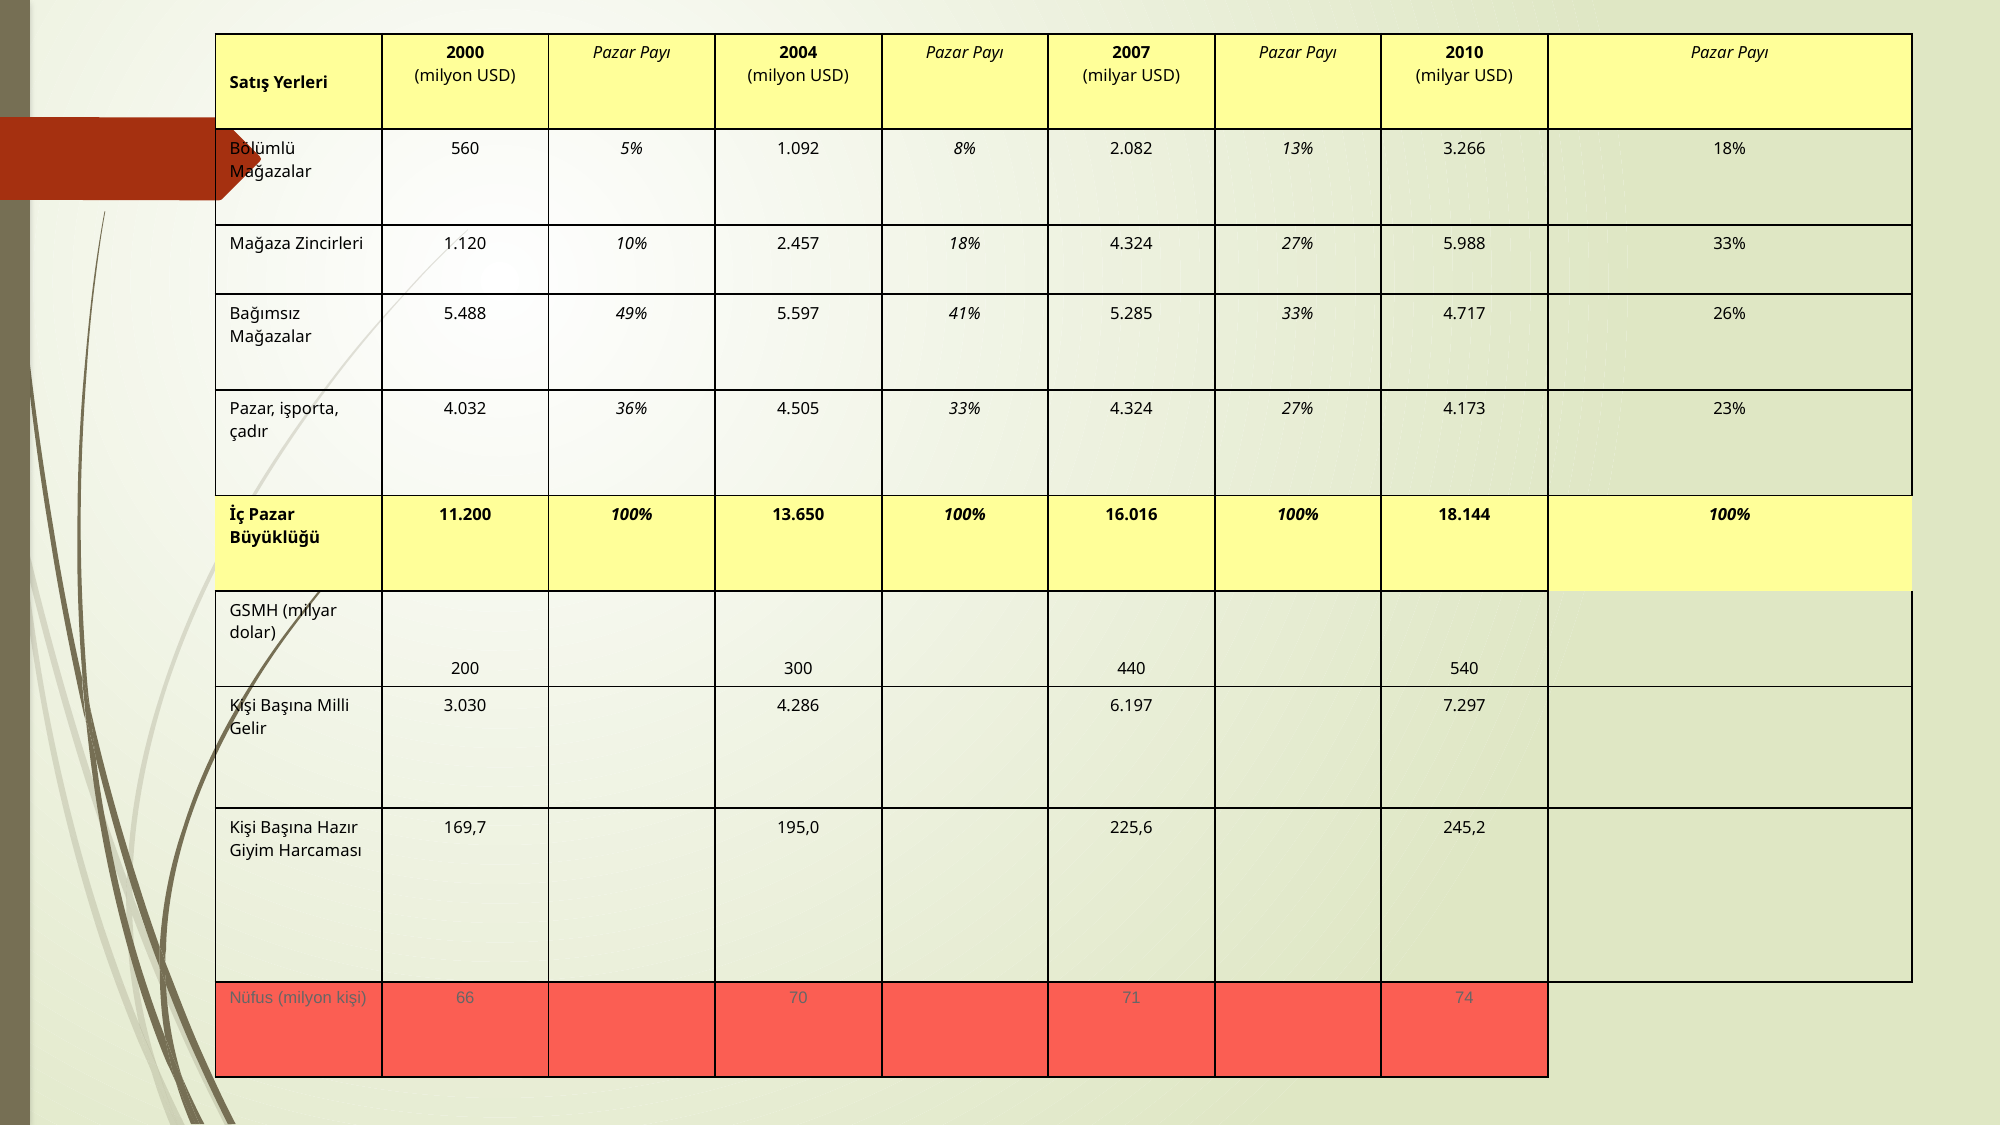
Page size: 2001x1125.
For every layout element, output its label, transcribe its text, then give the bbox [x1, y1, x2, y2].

table_cell Bağımsız Mağazalar [216, 295, 381, 389]
table_cell 3.266 [1382, 130, 1547, 224]
table_cell 5.285 [1049, 295, 1214, 389]
table_header Pazar Payı [1216, 35, 1380, 128]
table_cell 16.016 [1049, 496, 1214, 590]
table_cell 4.717 [1382, 295, 1547, 389]
table_cell 4.324 [1049, 226, 1214, 293]
table_cell 7.297 [1382, 687, 1547, 807]
table_cell [1549, 591, 1911, 686]
table_cell 560 [383, 130, 548, 224]
table_cell 41% [883, 295, 1047, 389]
table_cell 245,2 [1382, 809, 1547, 981]
table_cell Pazar, işporta, çadır [216, 391, 381, 495]
table_cell 5.488 [383, 295, 548, 389]
table_cell [549, 687, 714, 807]
table_cell 13% [1216, 130, 1380, 224]
table_cell 4.505 [716, 391, 881, 495]
table_cell 49% [549, 295, 714, 389]
table_cell 4.173 [1382, 391, 1547, 495]
table_cell 8% [883, 130, 1047, 224]
table_cell 71 [1049, 983, 1214, 1076]
table_cell 195,0 [716, 809, 881, 981]
table_cell 18% [1549, 130, 1911, 224]
table_cell 5.597 [716, 295, 881, 389]
table_cell 100% [1549, 496, 1912, 591]
table_cell 200 [383, 592, 548, 686]
table_cell 2.457 [716, 226, 881, 293]
table_cell 1.120 [383, 226, 548, 293]
table_cell 4.286 [716, 687, 881, 807]
table_cell [1216, 983, 1380, 1076]
table_cell [549, 592, 714, 686]
table_cell [883, 592, 1047, 686]
table_cell 540 [1382, 592, 1547, 686]
table_cell 300 [716, 592, 881, 686]
table_cell 100% [883, 496, 1047, 590]
table_cell 3.030 [383, 687, 548, 807]
table_cell 11.200 [383, 496, 548, 590]
table_header 2000 (milyon USD) [383, 35, 548, 128]
table_cell [883, 809, 1047, 981]
table_header 2010 (milyar USD) [1382, 35, 1547, 128]
table_cell 2.082 [1049, 130, 1214, 224]
table_cell [549, 809, 714, 981]
table_cell 18.144 [1382, 496, 1547, 590]
table_cell 440 [1049, 592, 1214, 686]
table_cell [1216, 809, 1380, 981]
table_cell [1216, 687, 1380, 807]
table_cell 27% [1216, 391, 1380, 495]
table_cell 27% [1216, 226, 1380, 293]
table_header Pazar Payı [883, 35, 1047, 128]
table_cell 5% [549, 130, 714, 224]
table_cell [1549, 687, 1911, 807]
table_cell [1549, 809, 1911, 981]
table_cell 36% [549, 391, 714, 495]
table_cell Bölümlü Mağazalar [216, 130, 381, 224]
table_cell Nüfus (milyon kişi) [216, 983, 381, 1076]
table_cell 4.324 [1049, 391, 1214, 495]
table_cell 6.197 [1049, 687, 1214, 807]
table_cell Mağaza Zincirleri [216, 226, 381, 293]
table_cell 18% [883, 226, 1047, 293]
table_header Satış Yerleri [216, 35, 381, 128]
table_cell 70 [716, 983, 881, 1076]
table_cell 169,7 [383, 809, 548, 981]
table_header 2007 (milyar USD) [1049, 35, 1214, 128]
table_cell 1.092 [716, 130, 881, 224]
table_cell Kişi Başına Hazır Giyim Harcaması [216, 809, 381, 981]
table_cell Kişi Başına Milli Gelir [216, 687, 381, 807]
table_cell [883, 687, 1047, 807]
table_cell 5.988 [1382, 226, 1547, 293]
table_header Pazar Payı [549, 35, 714, 128]
table_cell 225,6 [1049, 809, 1214, 981]
table_cell 4.032 [383, 391, 548, 495]
table_cell 74 [1382, 983, 1547, 1076]
table_cell 13.650 [716, 496, 881, 590]
table_cell 23% [1549, 391, 1911, 495]
table_cell 26% [1549, 295, 1911, 389]
table_header Pazar Payı [1549, 35, 1911, 128]
table_cell [883, 983, 1047, 1076]
table_cell [1216, 592, 1380, 686]
table_cell 100% [1216, 496, 1380, 590]
table_cell İç Pazar Büyüklüğü [215, 496, 381, 590]
table_cell GSMH (milyar dolar) [216, 592, 381, 686]
table_cell 33% [883, 391, 1047, 495]
table_cell 33% [1549, 226, 1911, 293]
table_cell [549, 983, 714, 1076]
table_cell 33% [1216, 295, 1380, 389]
table_cell 66 [383, 983, 548, 1076]
table_header 2004 (milyon USD) [716, 35, 881, 128]
table_cell [1549, 983, 1912, 1077]
table_cell 10% [549, 226, 714, 293]
table_cell 100% [549, 496, 714, 590]
